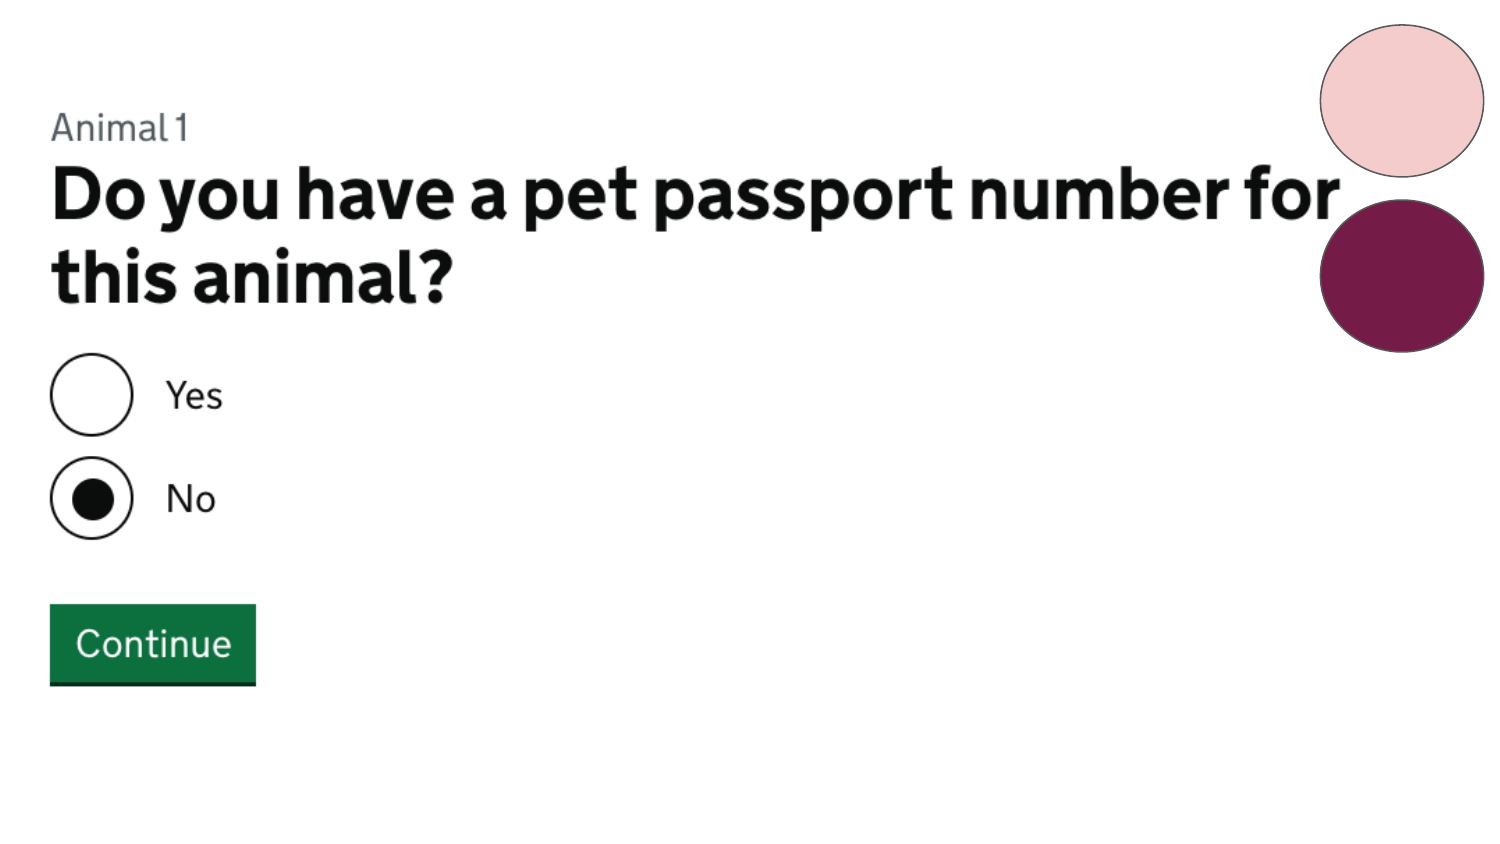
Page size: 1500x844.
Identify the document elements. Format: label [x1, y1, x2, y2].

text_box [1343, 24, 1484, 177]
text_box [1401, 200, 1484, 352]
picture [0, 49, 1398, 741]
